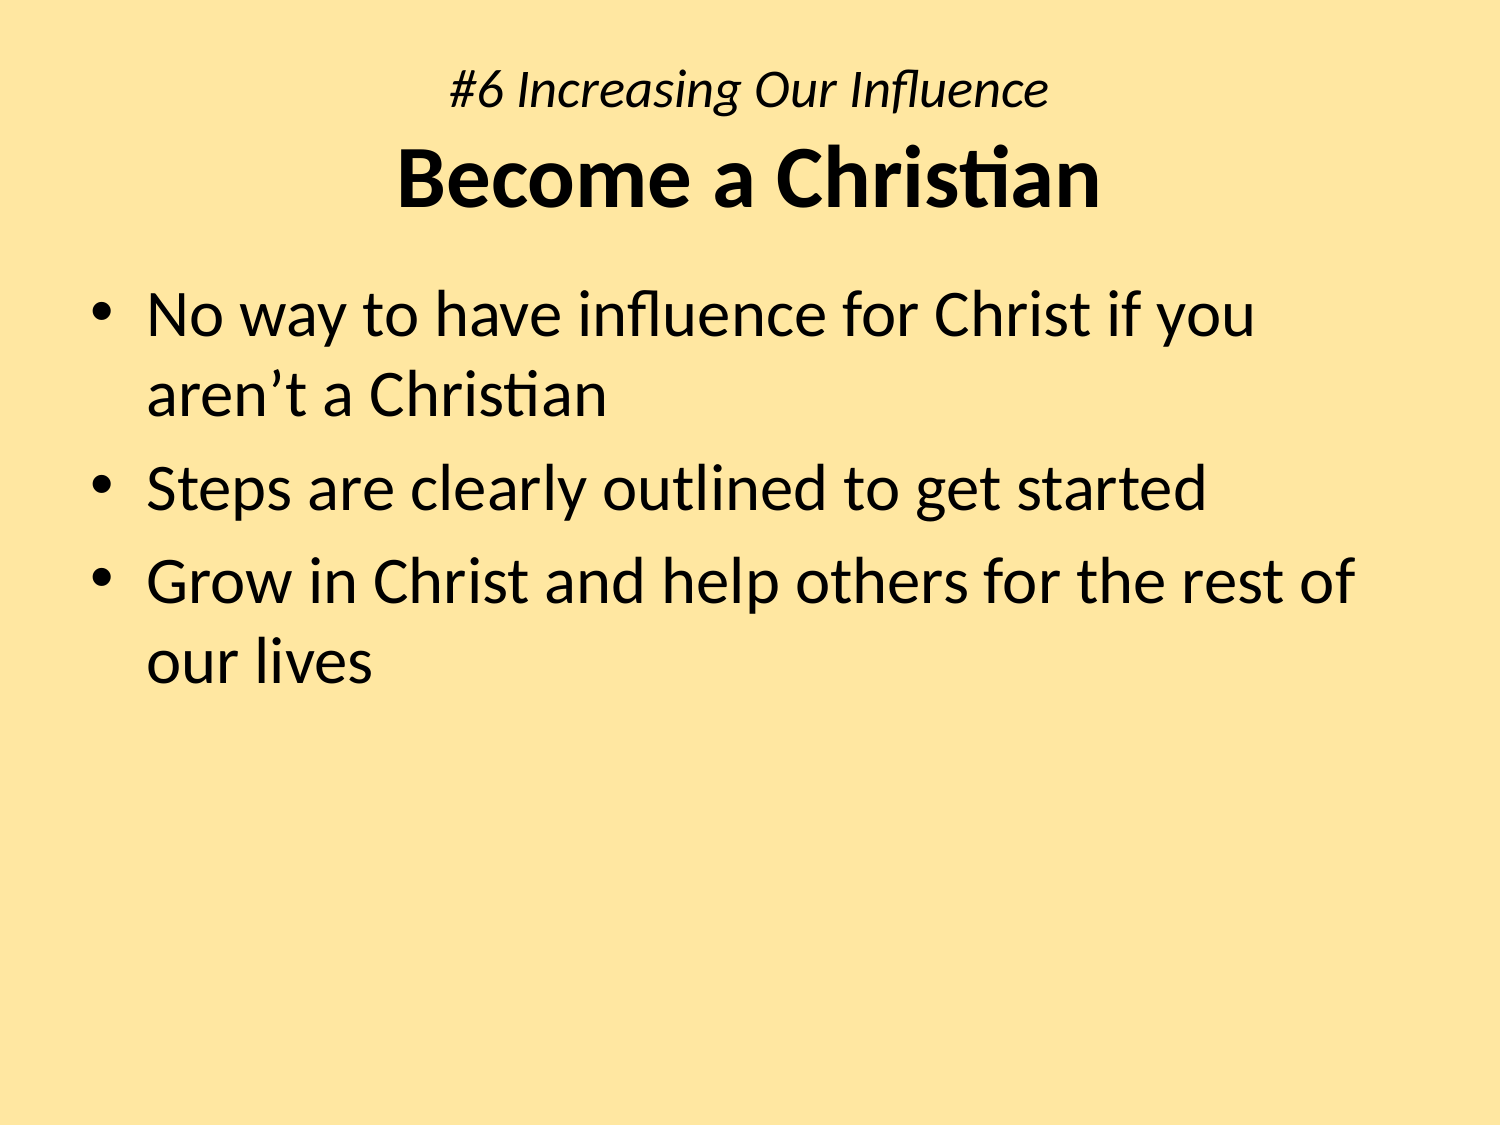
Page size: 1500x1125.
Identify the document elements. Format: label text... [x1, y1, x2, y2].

list No way to have influence for Christ if you aren’t a Christian Steps are clearly outlined to get started Grow in Christ and help others for the rest of our lives [75, 262, 1425, 1005]
title #6 Increasing Our Influence Become a Christian [75, 45, 1425, 233]
